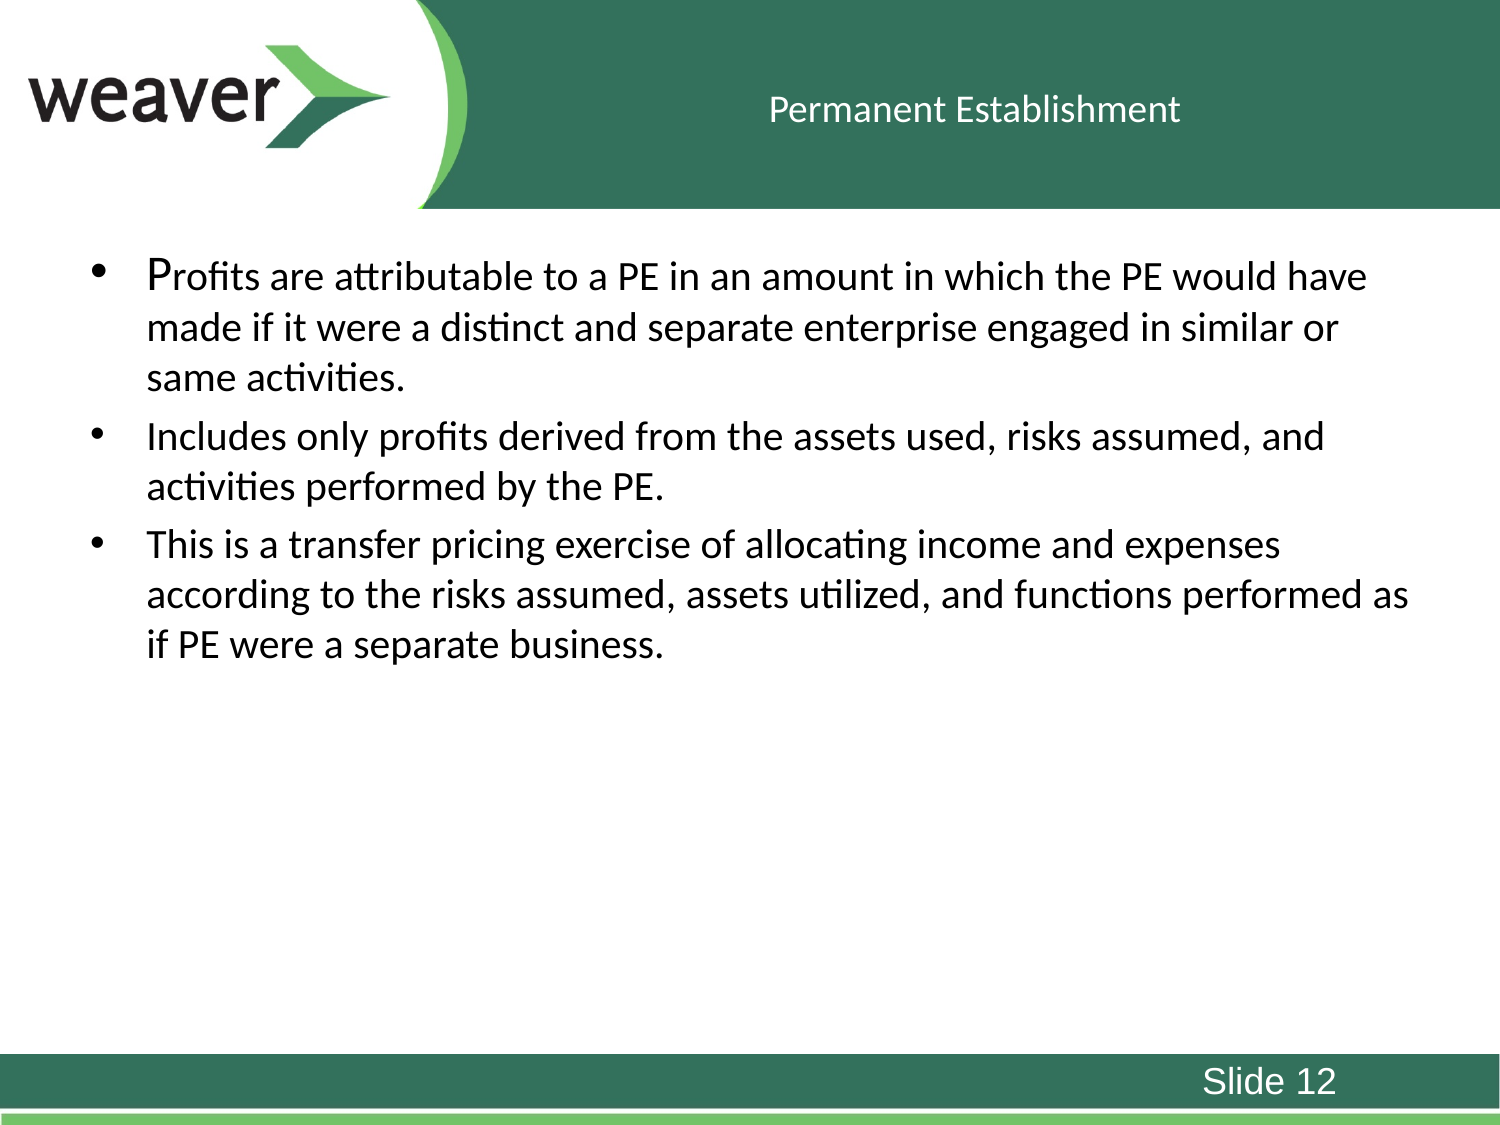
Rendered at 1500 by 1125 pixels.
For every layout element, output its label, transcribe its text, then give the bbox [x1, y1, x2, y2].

picture [1425, 1054, 1500, 1125]
picture [28, 0, 1500, 209]
list Profits are attributable to a PE in an amount in which the PE would have made if it were a distinct and separate enterprise engaged in similar or same activities. Includes only profits derived from the assets used, risks assumed, and activities performed by the PE. This is a transfer pricing exercise of allocating income and expenses according to the risks assumed, assets utilized, and functions performed as if PE were a separate business. [75, 232, 1425, 975]
picture [0, 1054, 1187, 1125]
title Permanent Establishment [500, 75, 1450, 138]
text_box Slide 12 [1187, 1049, 1425, 1125]
